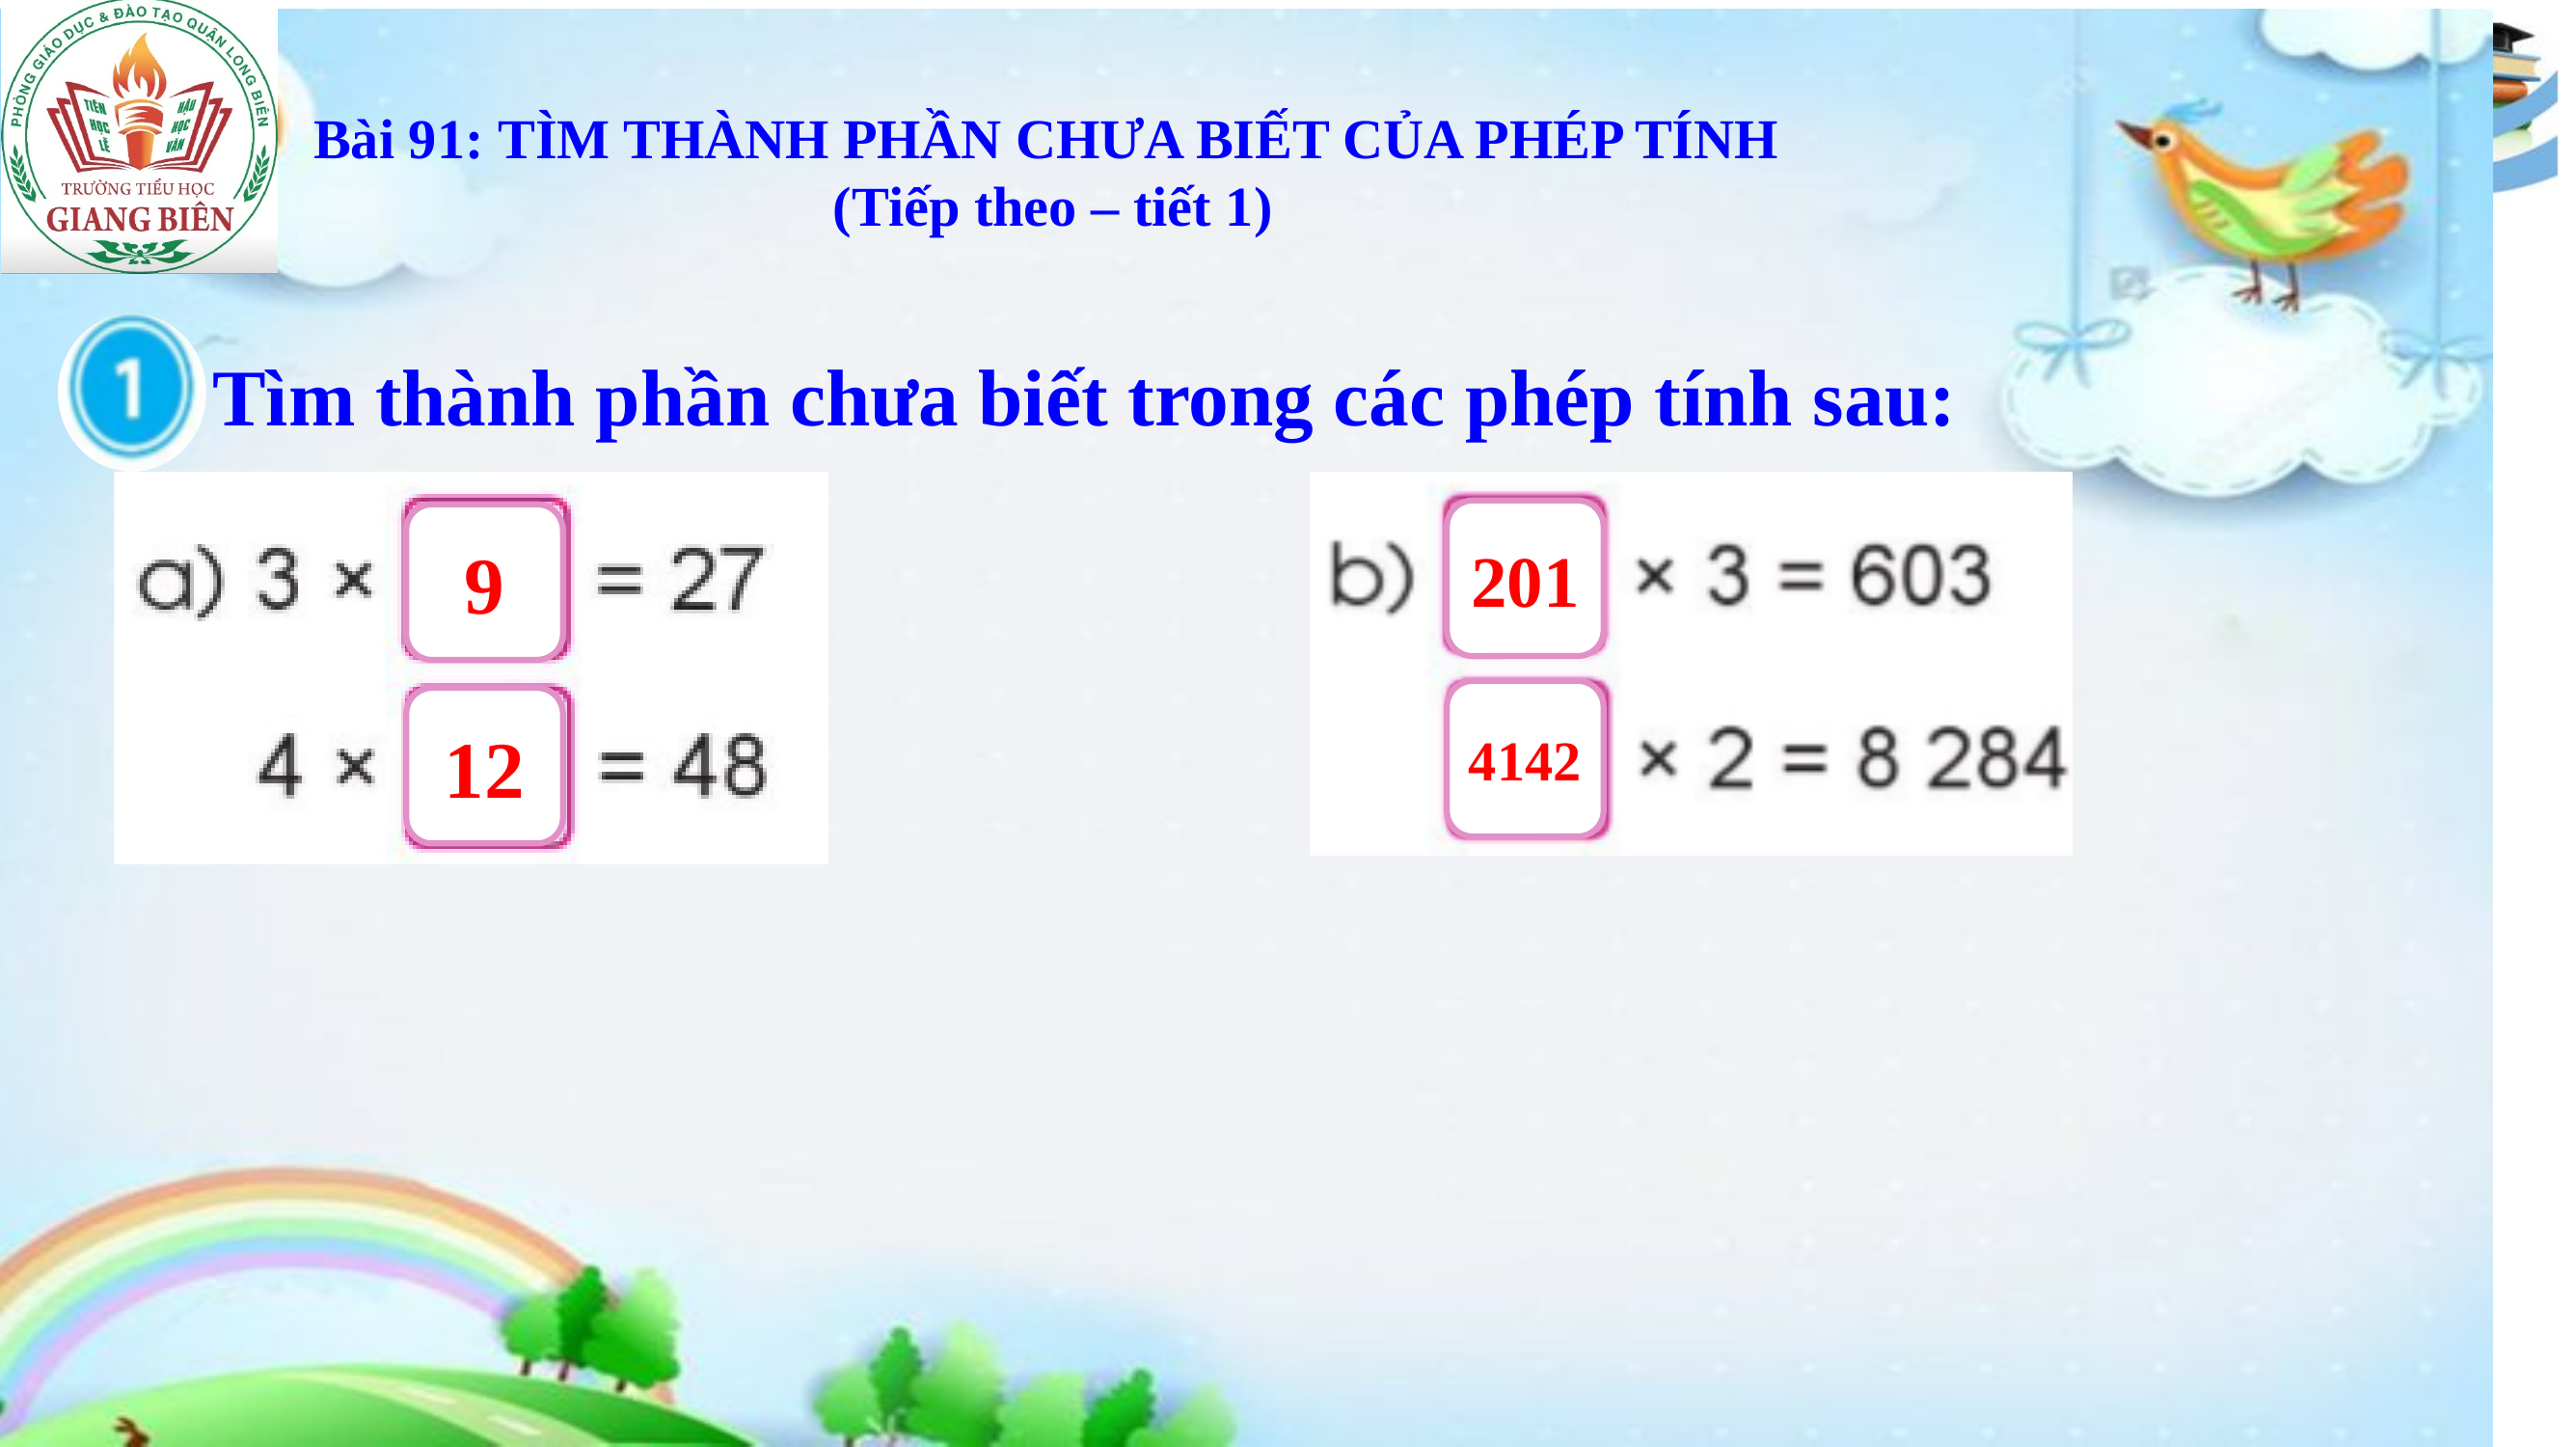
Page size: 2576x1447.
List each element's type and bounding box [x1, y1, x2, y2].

picture [0, 0, 2576, 1447]
text_box [57, 313, 1988, 473]
